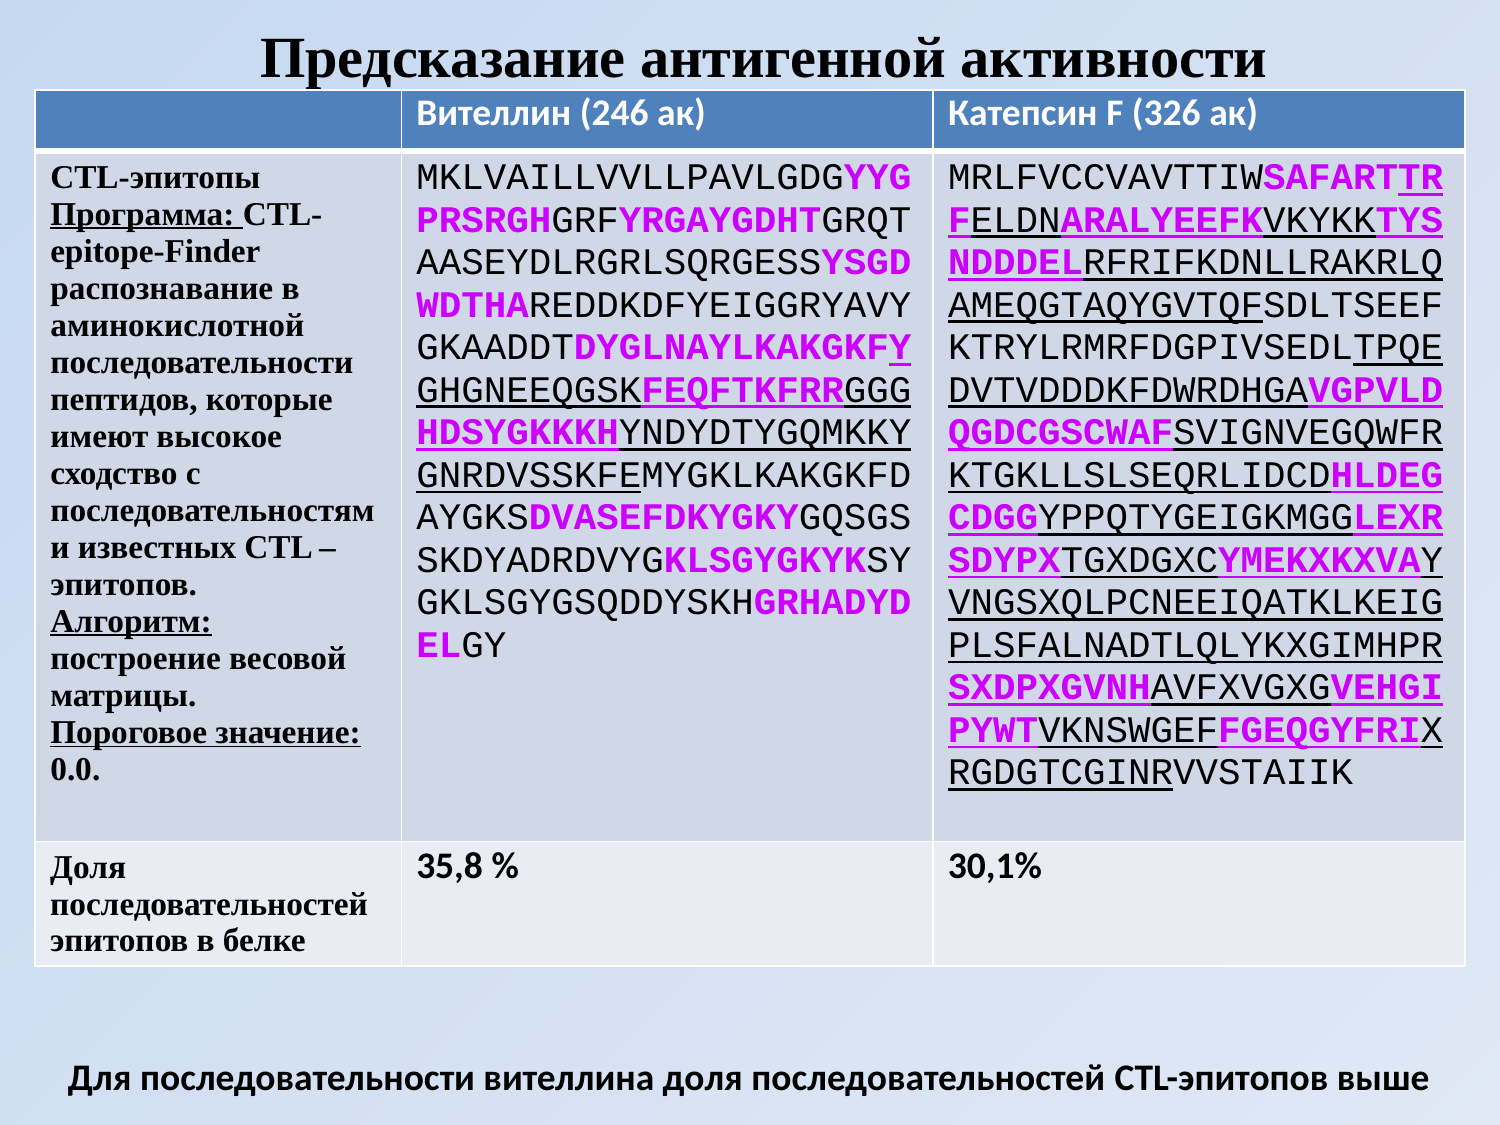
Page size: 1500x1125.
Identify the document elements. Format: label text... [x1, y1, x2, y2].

table_cell CTL-эпитопы Программа: CTL-epitope-Finder распознавание в аминокислотной последовательности пептидов, которые имеют высокое сходство с последовательностями известных CTL –эпитопов. Алгоритм: построение весовой матрицы. Пороговое значение: 0.0. [36, 154, 401, 841]
table_cell Доля последовательностей эпитопов в белке [36, 842, 401, 965]
table_cell MRLFVCCVAVTTIWSAFARTTRFELDNARALYEEFKVKYKKTYSNDDDELRFRIFKDNLLRAKRLQAMEQGTAQYGVTQFSDLTSEEFKTRYLRMRFDGPIVSEDLTPQEDVTVDDDKFDWRDHGAVGPVLDQGDCGSCWAFSVIGNVEGQWFRKTGKLLSLSEQRLIDCDHLDEGCDGGYPPQTYGEIGKMGGLEXRSDYPXTGXDGXCYMEKXKXVAYVNGSXQLPCNEEIQATKLKEIGPLSFALNADTLQLYKXGIMHPRSXDPXGVNHAVFXVGXGVEHGIPYWTVKNSWGEFFGEQGYFRIXRGDGTCGINRVVSTAIIK [934, 154, 1464, 841]
table_header Вителлин (246 ак) [402, 91, 932, 148]
table_cell 35,8 % [402, 842, 932, 965]
table_cell 30,1% [934, 842, 1464, 965]
table_header Катепсин F (326 ак) [934, 91, 1464, 148]
table_cell MKLVAILLVVLLPAVLGDGYYGPRSRGHGRFYRGAYGDHTGRQTAASEYDLRGRLSQRGESSYSGDWDTHAREDDKDFYEIGGRYAVYGKAADDTDYGLNAYLKAKGKFYGHGNEEQGSKFEQFTKFRRGGGHDSYGKKKHYNDYDTYGQMKKYGNRDVSSKFEMYGKLKAKGKFDAYGKSDVASEFDKYGKYGQSGSSKDYADRDVYGKLSGYGKYKSYGKLSGYGSQDDYSKHGRHADYDELGY [402, 154, 932, 841]
text_box Для последовательности вителлина доля последовательностей CTL-эпитопов выше [53, 1045, 1447, 1106]
table_header [36, 91, 401, 148]
title Предсказание антигенной активности [88, 0, 1439, 89]
